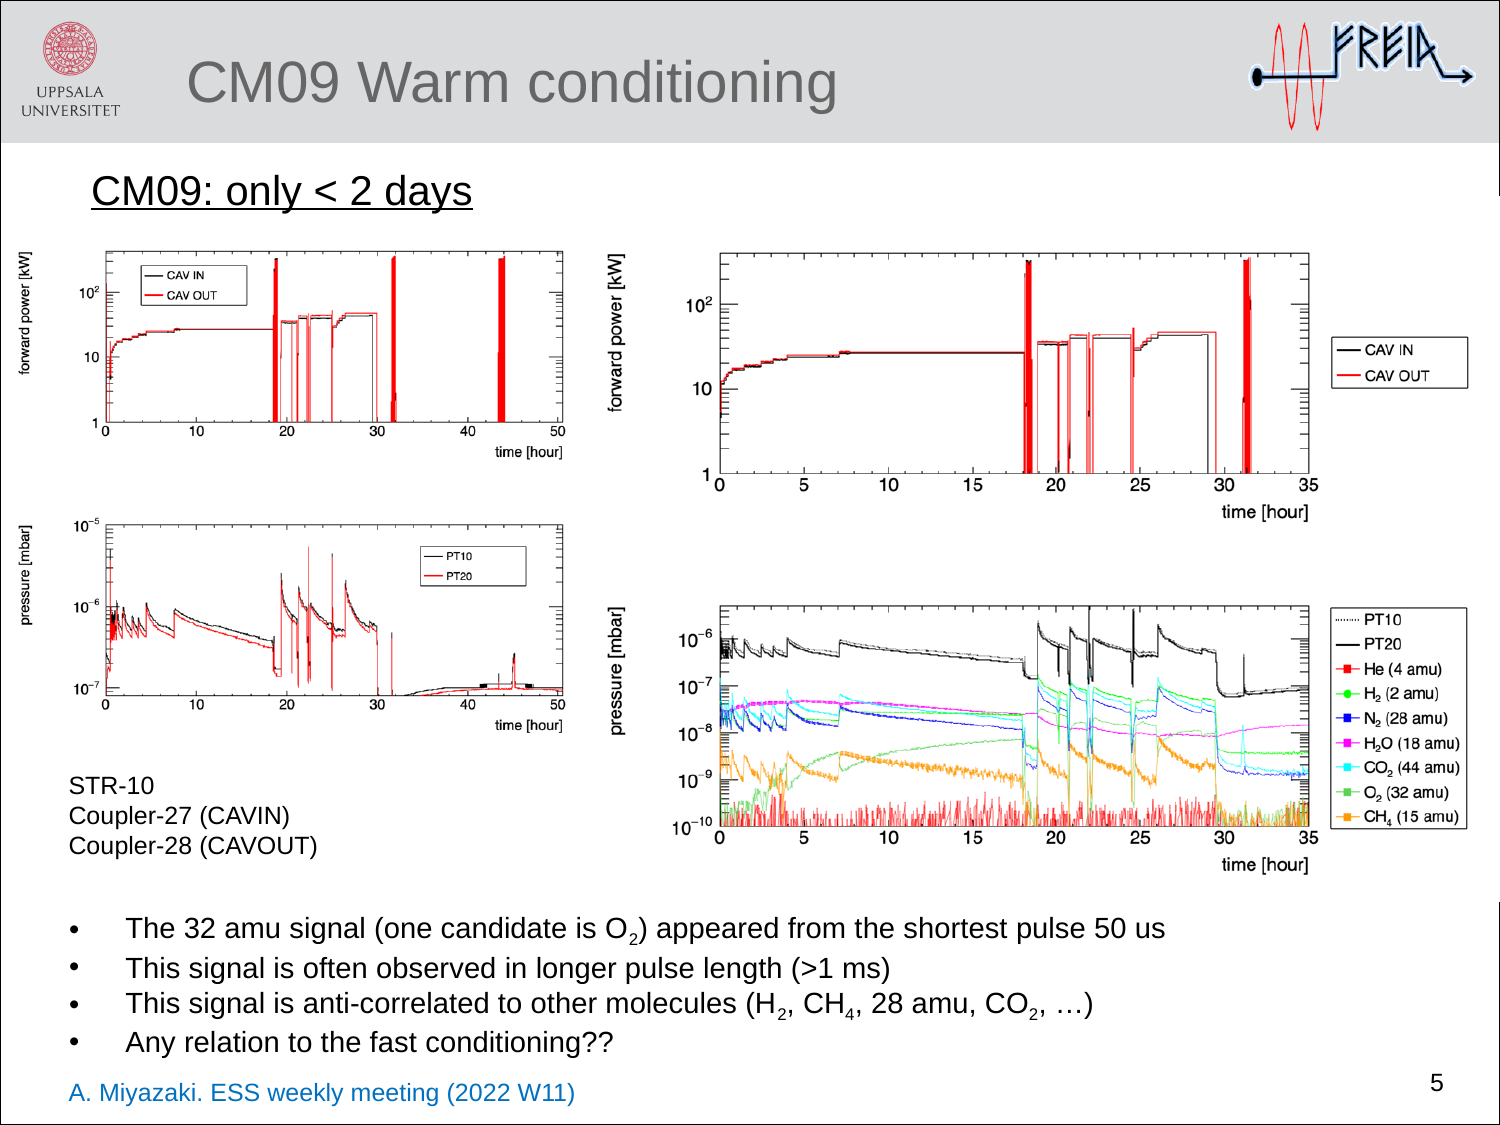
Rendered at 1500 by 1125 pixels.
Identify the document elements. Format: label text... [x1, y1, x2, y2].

text_box CM09: only < 2 days [76, 156, 496, 221]
text_box A. Miyazaki. ESS weekly meeting (2022 W11) [53, 1069, 804, 1115]
text_box The 32 amu signal (one candidate is O2) appeared from the shortest pulse 50 us This signal is often observed in longer pulse length (>1 ms) This signal is anti-correlated to other molecules (H2, CH4, 28 amu, CO2, …) Any relation to the fast conditioning?? [54, 902, 1374, 1067]
slide_number 5 [1352, 1058, 1460, 1101]
title CM09 Warm conditioning [171, 31, 1431, 114]
picture [1, 1, 1499, 143]
picture [575, 196, 1500, 902]
picture [12, 243, 574, 740]
text_box STR-10 Coupler-27 (CAVIN) Coupler-28 (CAVOUT) [53, 762, 519, 867]
